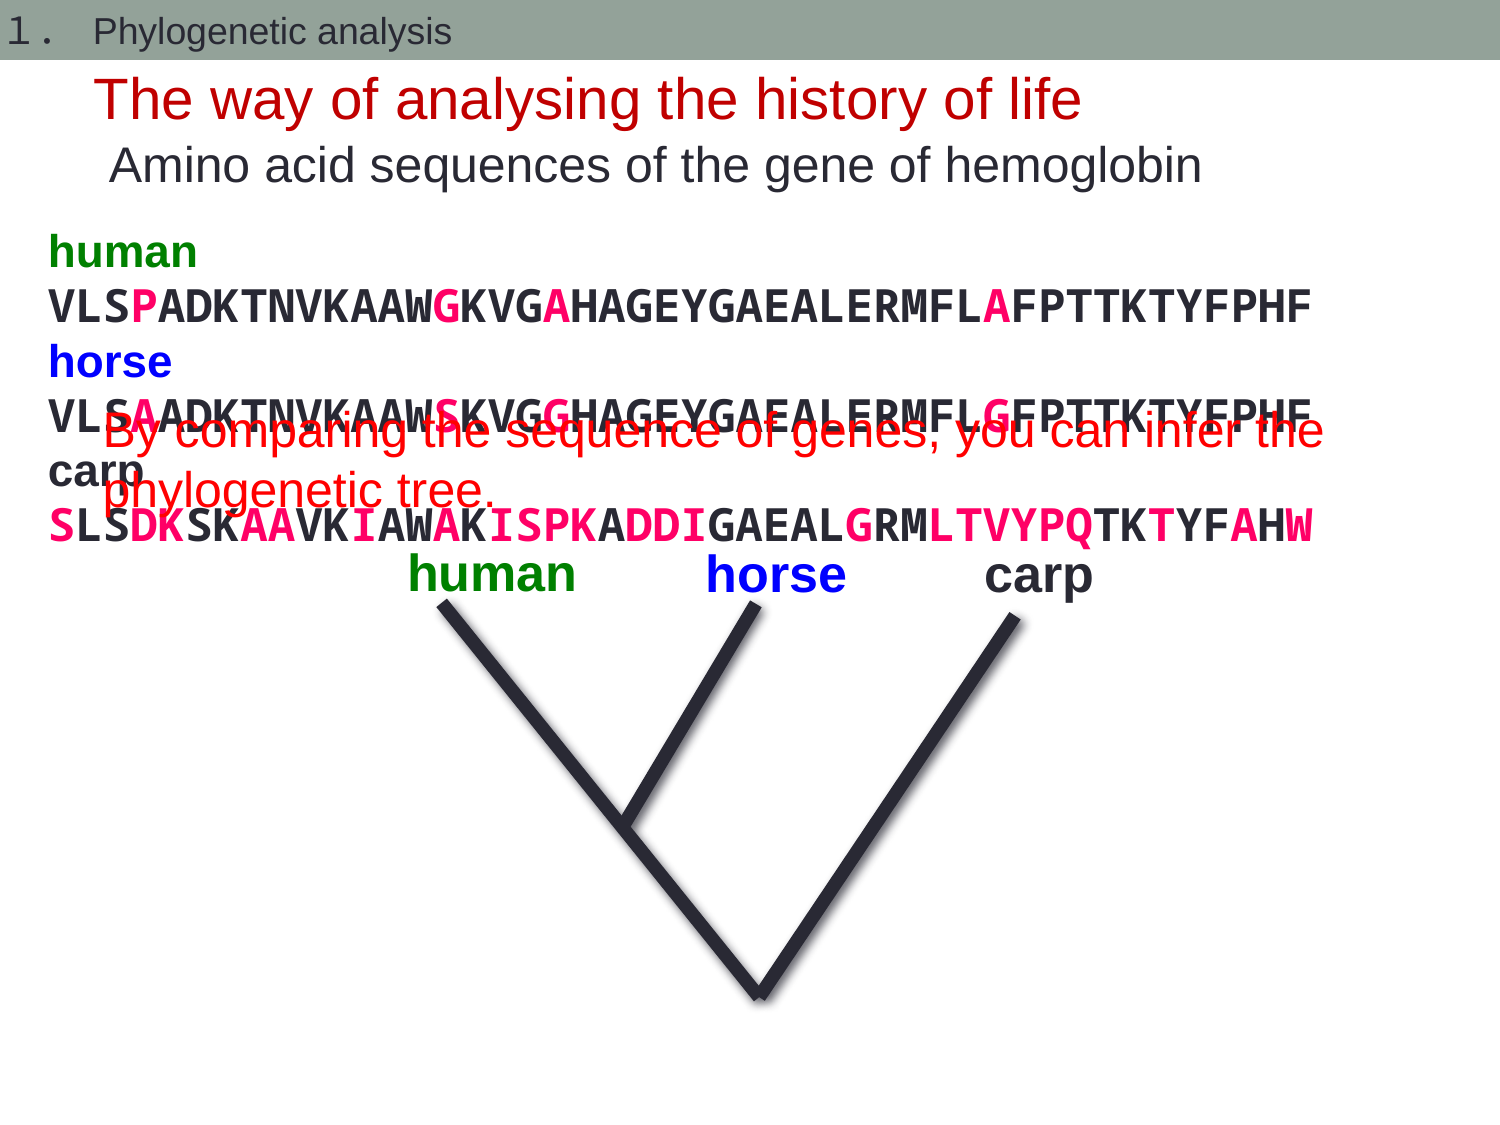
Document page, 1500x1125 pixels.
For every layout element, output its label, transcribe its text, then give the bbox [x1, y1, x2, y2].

text_box By comparing the sequence of genes, you can infer the phylogenetic tree. [87, 389, 1412, 525]
text_box human VLSPADKTNVKAAWGKVGAHAGEYGAEALERMFLAFPTTKTYFPHF horse VLSAADKTNVKAAWSKVGGHAGEYGAEALERMFLGFPTTKTYFPHF carp SLSDKSKAAVKIAWAKISPKADDIGAEALGRMLTVYPQTKTYFAHW [34, 214, 1500, 559]
text_box carp [970, 533, 1109, 610]
text_box １． Phylogenetic analysis [0, 0, 468, 60]
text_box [441, 602, 1016, 998]
text_box The way of analysing the history of life [79, 54, 1100, 139]
text_box horse [691, 533, 862, 599]
text_box human [393, 532, 592, 609]
text_box Amino acid sequences of the gene of hemoglobin [94, 124, 1219, 200]
